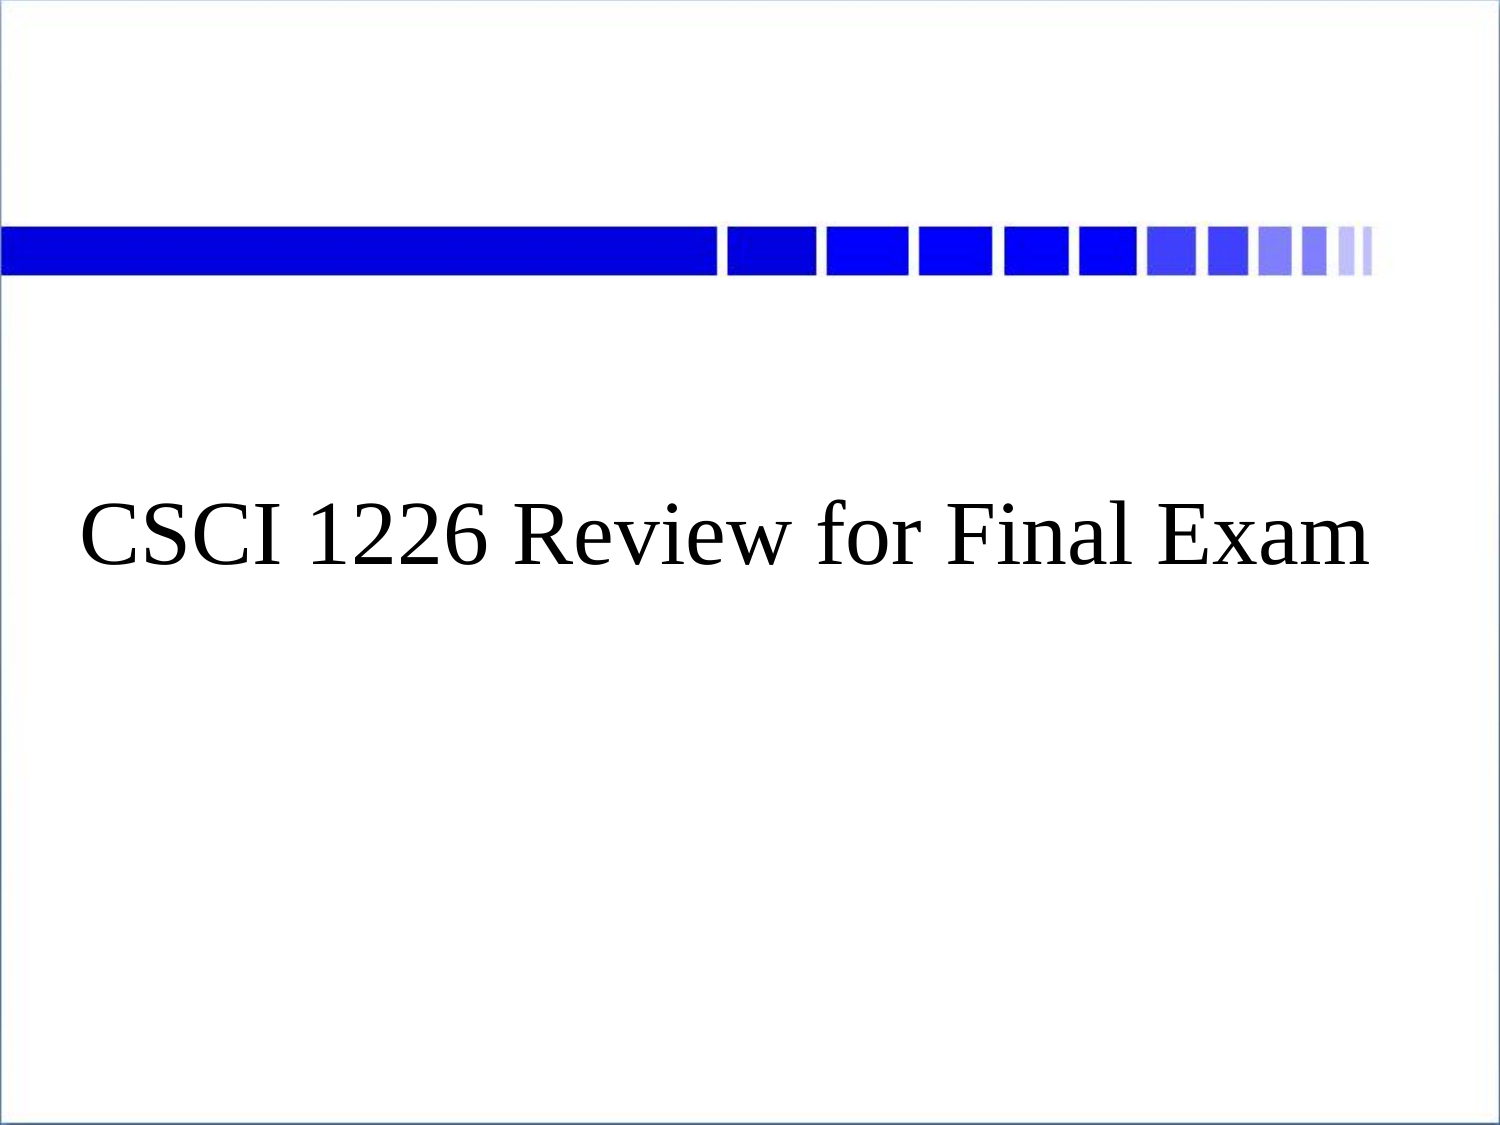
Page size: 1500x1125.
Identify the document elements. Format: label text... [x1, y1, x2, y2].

picture [0, 0, 1500, 1125]
title CSCI 1226 Review for Final Exam [56, 349, 1388, 591]
